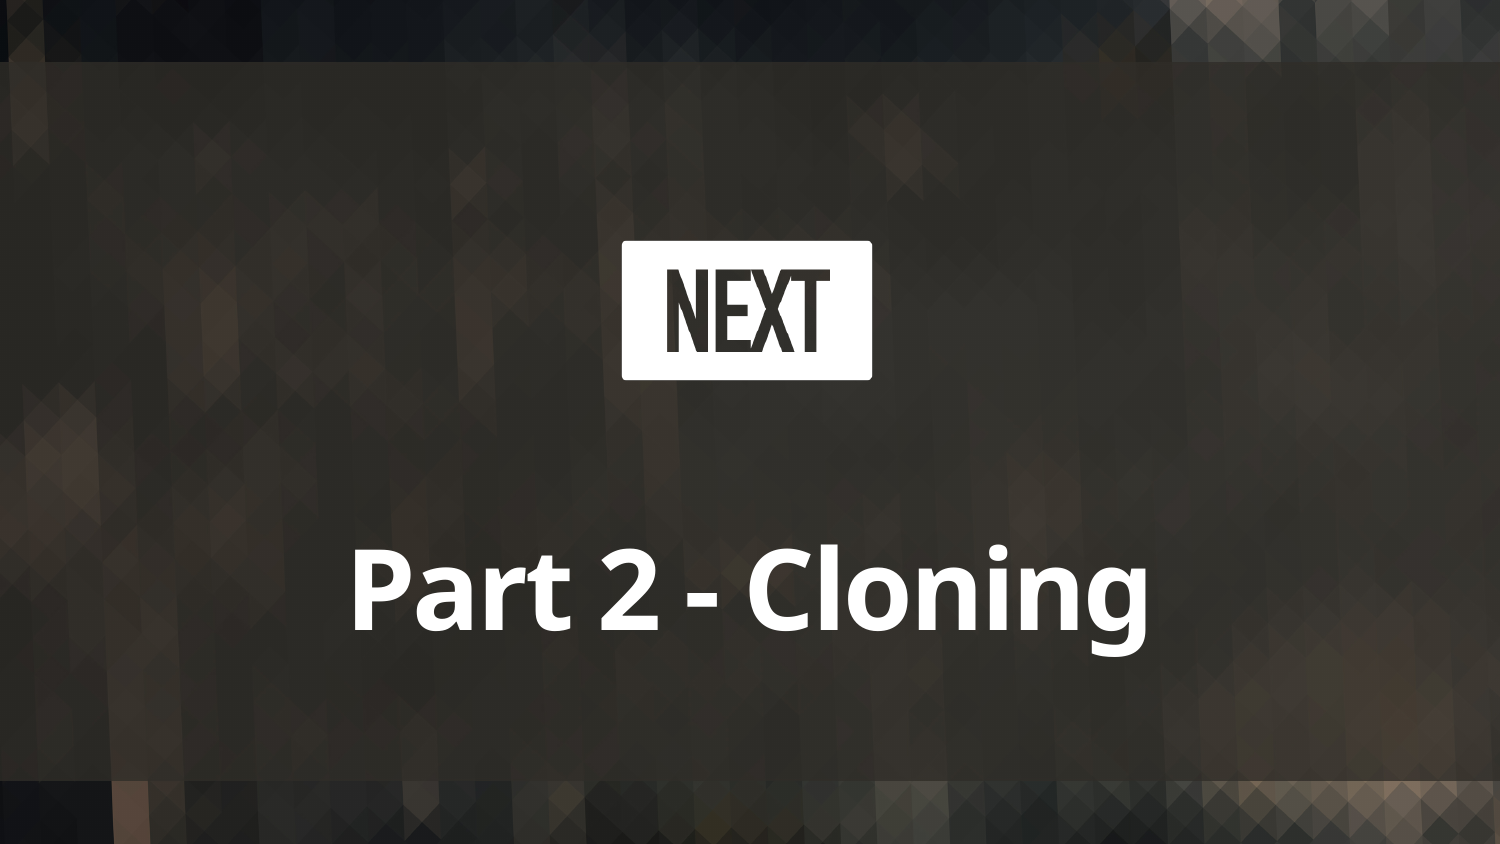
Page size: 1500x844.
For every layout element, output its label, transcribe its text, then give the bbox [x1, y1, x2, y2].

picture [0, 0, 1500, 844]
title Part 2 - Cloning [100, 399, 1400, 772]
